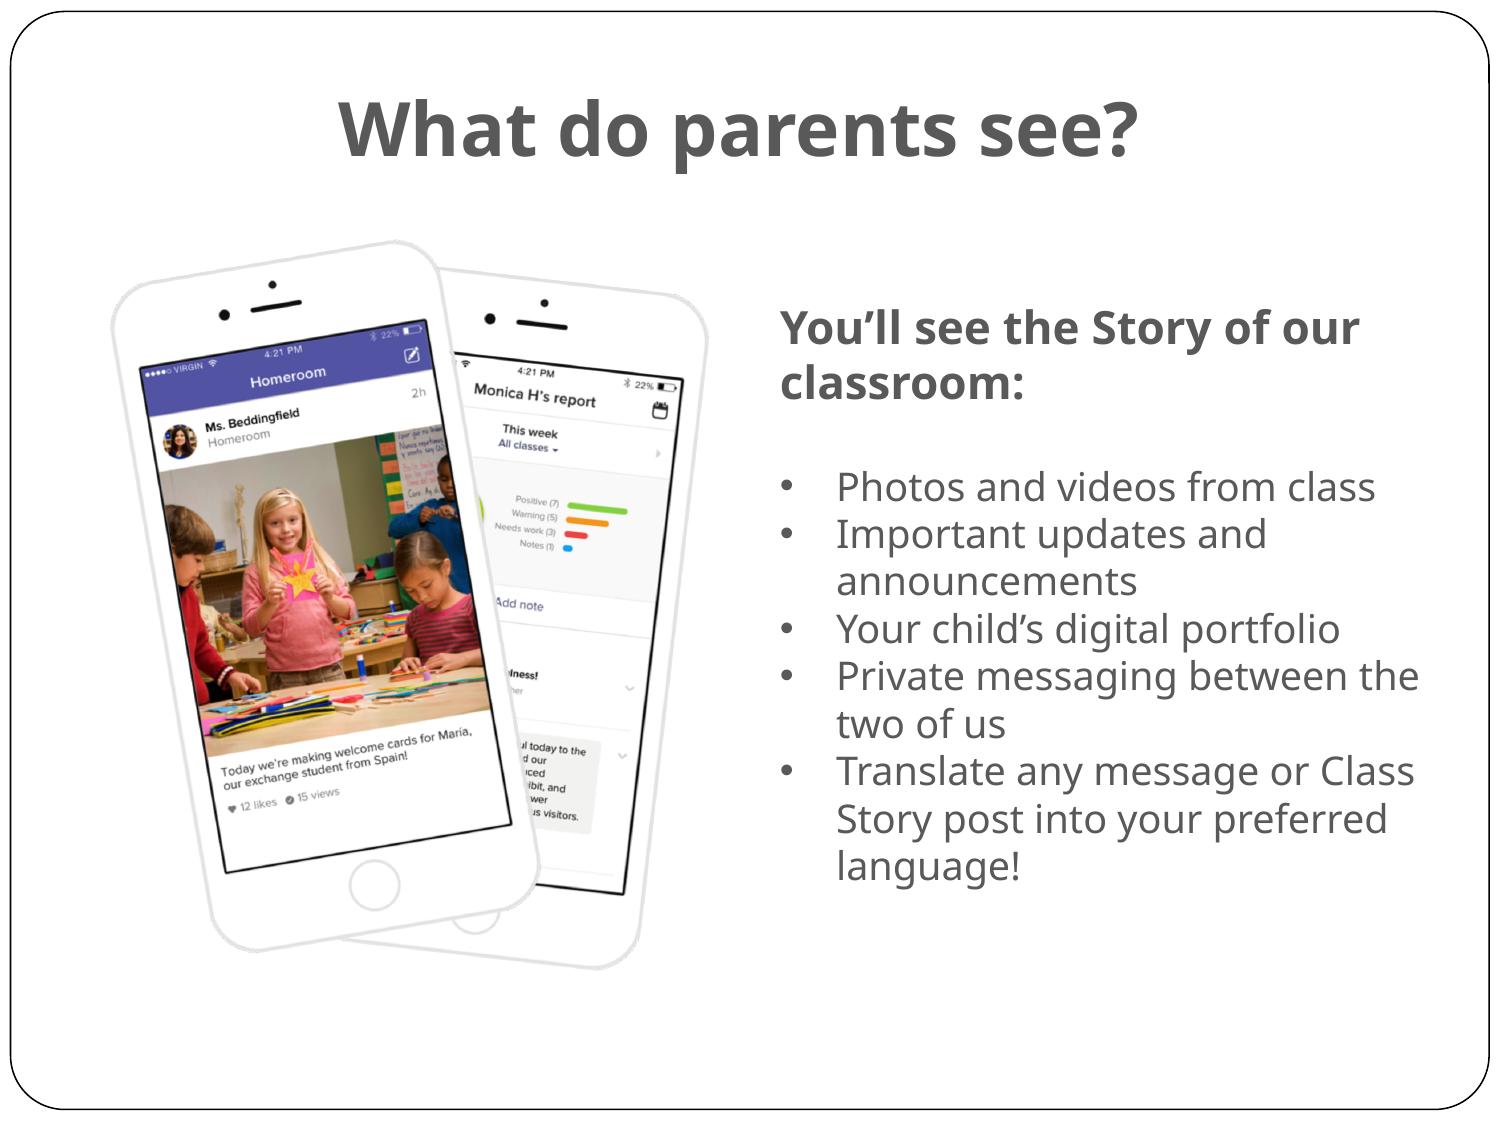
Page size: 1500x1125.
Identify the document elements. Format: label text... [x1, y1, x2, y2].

text_box You’ll see the Story of our classroom: [764, 291, 1446, 418]
picture [103, 234, 713, 975]
text_box What do parents see? [143, 73, 1336, 180]
text_box Photos and videos from class Important updates and announcements Your child’s digital portfolio Private messaging between the two of us Translate any message or Class Story post into your preferred language! [764, 453, 1451, 901]
